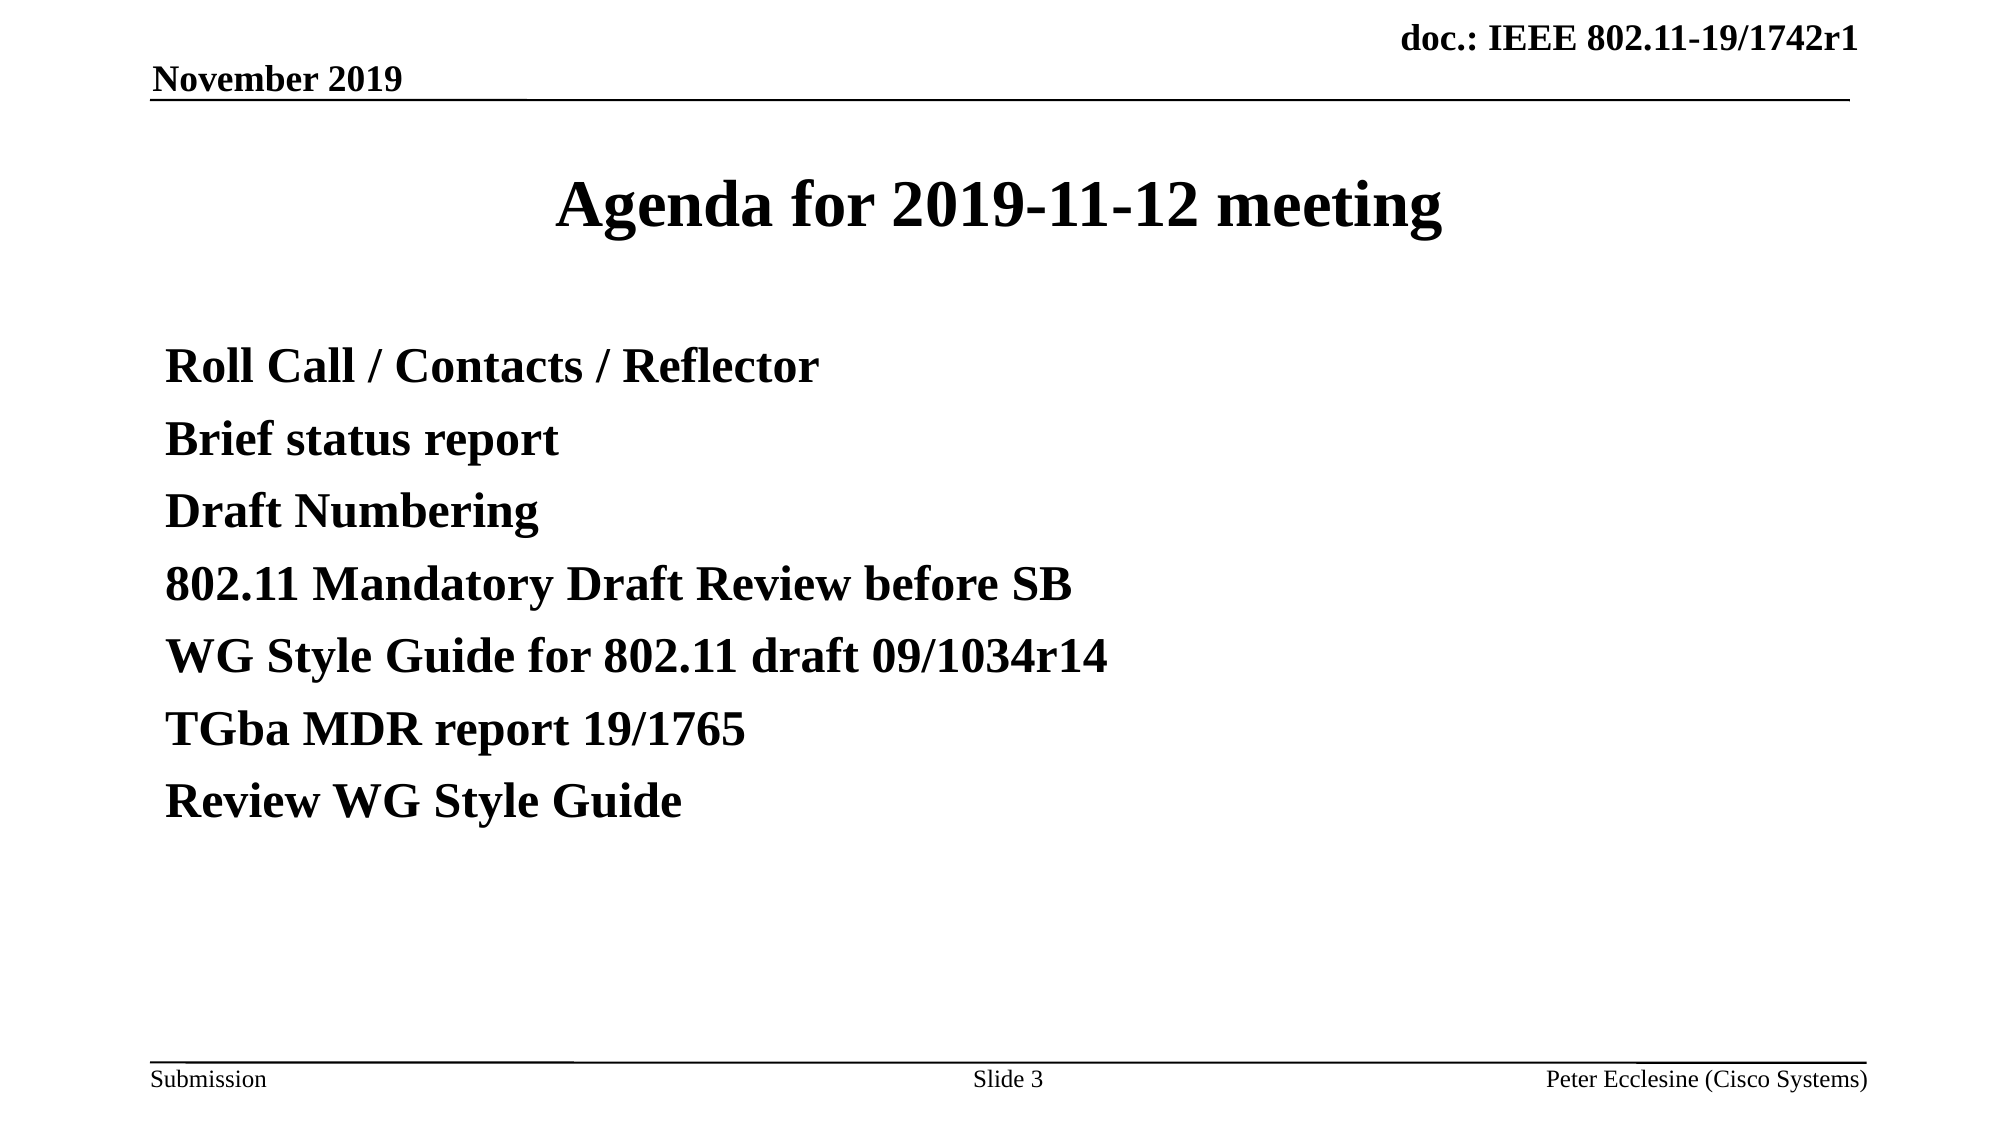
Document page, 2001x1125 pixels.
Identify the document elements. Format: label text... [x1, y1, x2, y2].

title Agenda for 2019-11-12 meeting [149, 112, 1850, 288]
list Roll Call / Contacts / Reflector Brief status report Draft Numbering 802.11 Mandatory Draft Review before SB WG Style Guide for 802.11 draft 09/1034r14 TGba MDR report 19/1765 Review WG Style Guide [149, 324, 1850, 1000]
footer Peter Ecclesine (Cisco Systems) [1171, 1061, 1869, 1093]
slide_number Slide 3 [950, 1061, 1067, 1123]
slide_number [152, 54, 563, 100]
